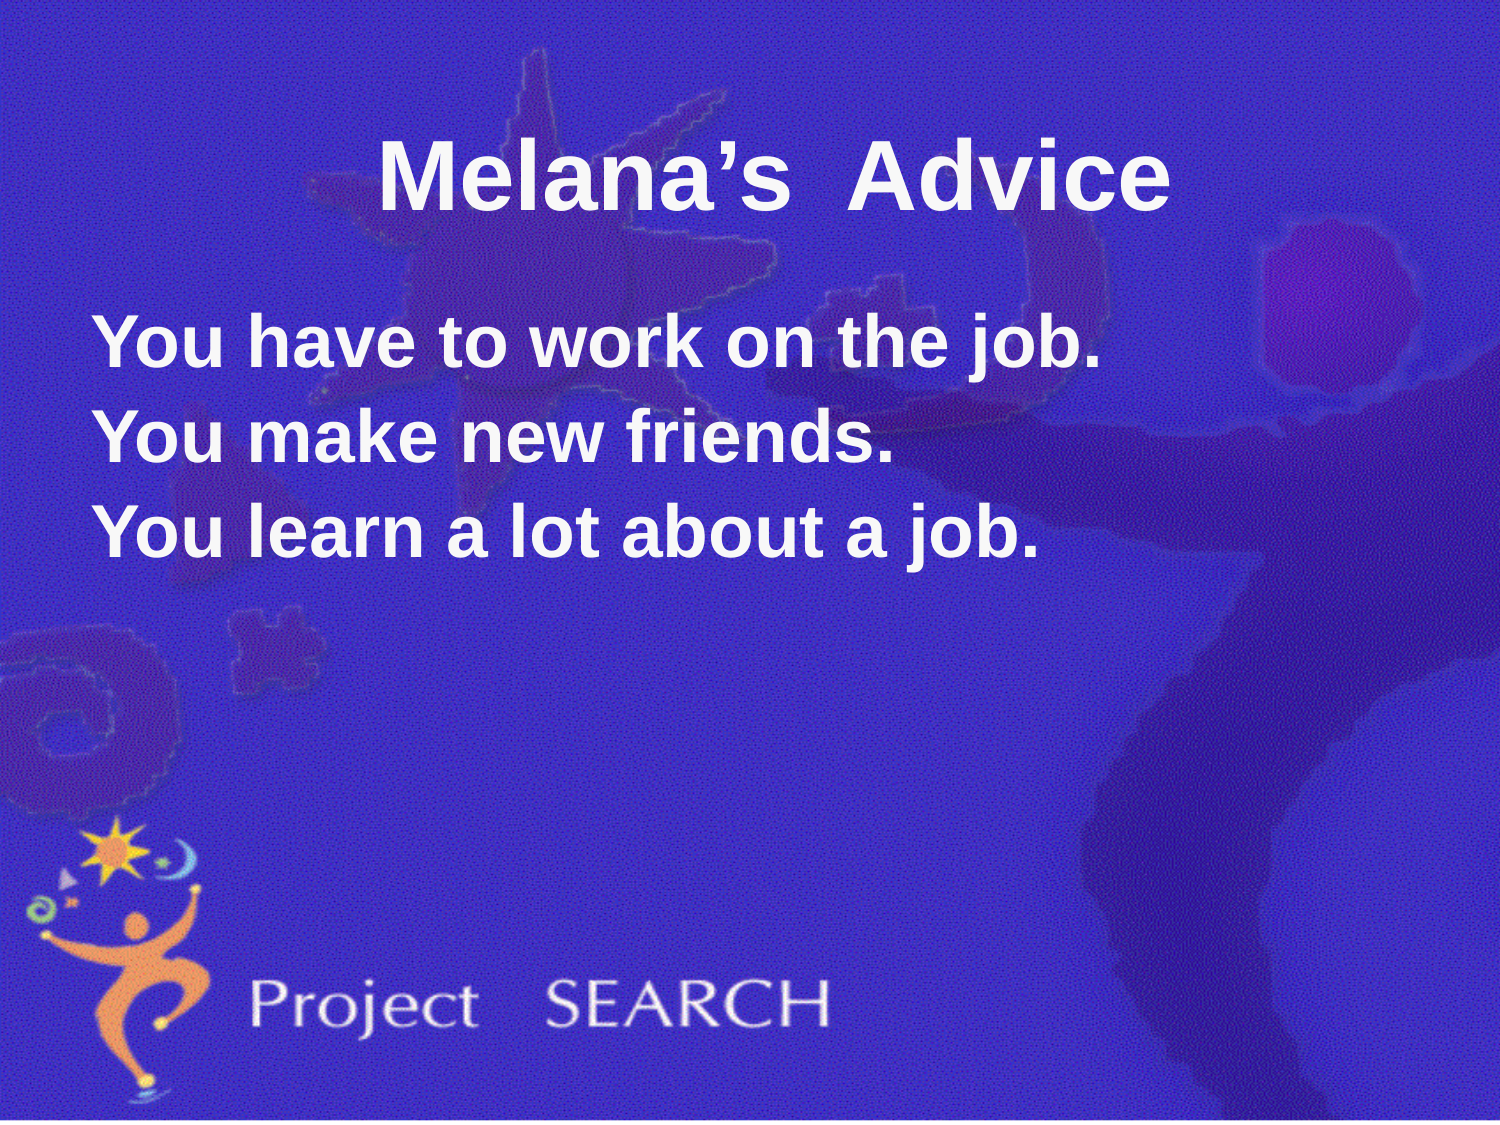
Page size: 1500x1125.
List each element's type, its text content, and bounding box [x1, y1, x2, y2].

title Melana’s Advice [74, 124, 1476, 251]
list You have to work on the job. You make new friends. You learn a lot about a job. [74, 295, 1388, 926]
picture [0, 0, 1500, 1125]
